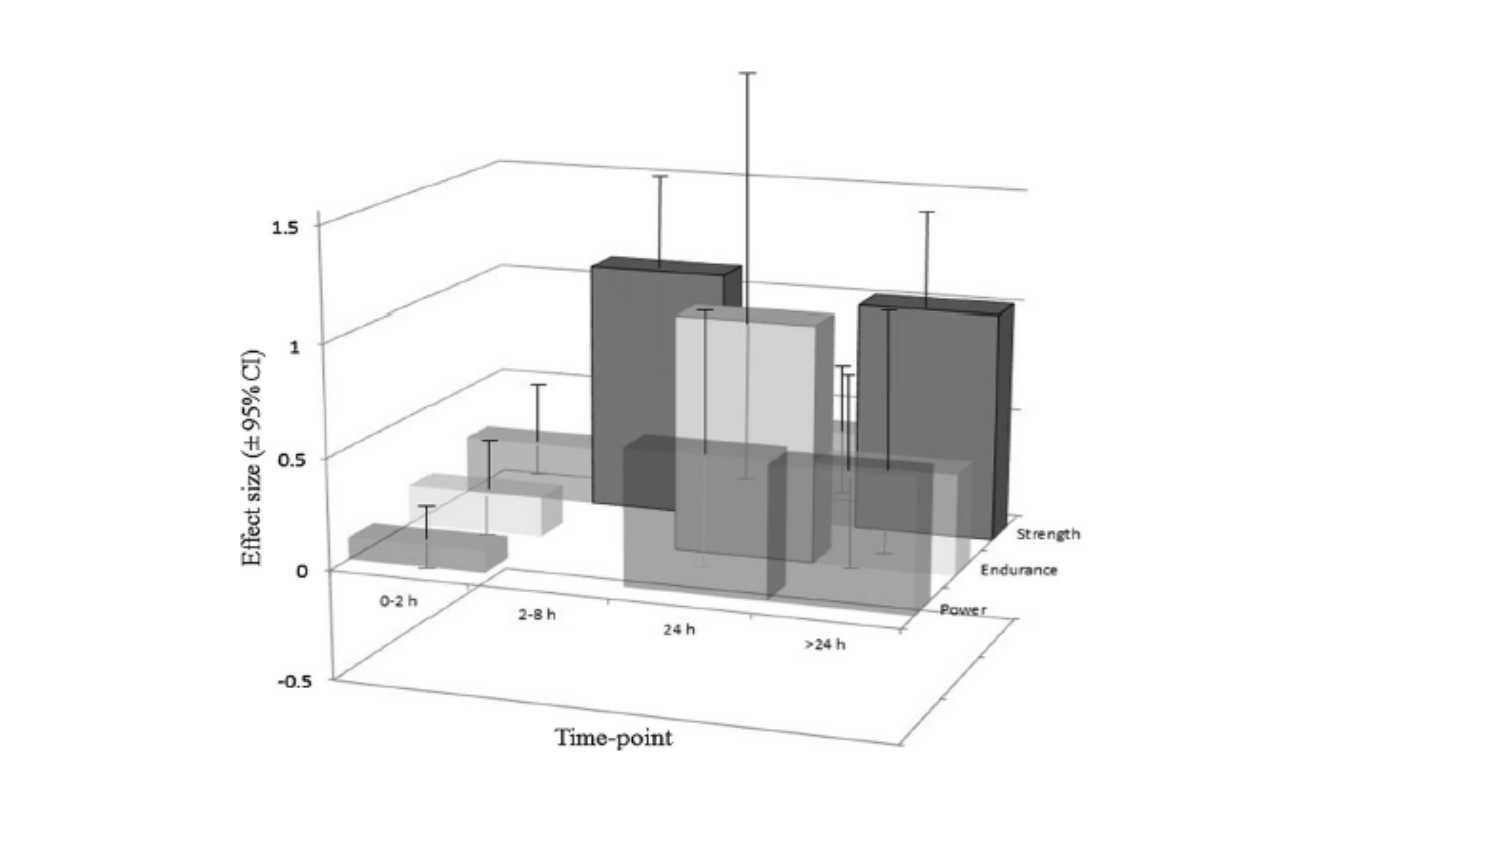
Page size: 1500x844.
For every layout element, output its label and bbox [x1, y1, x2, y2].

picture [199, 43, 1124, 770]
